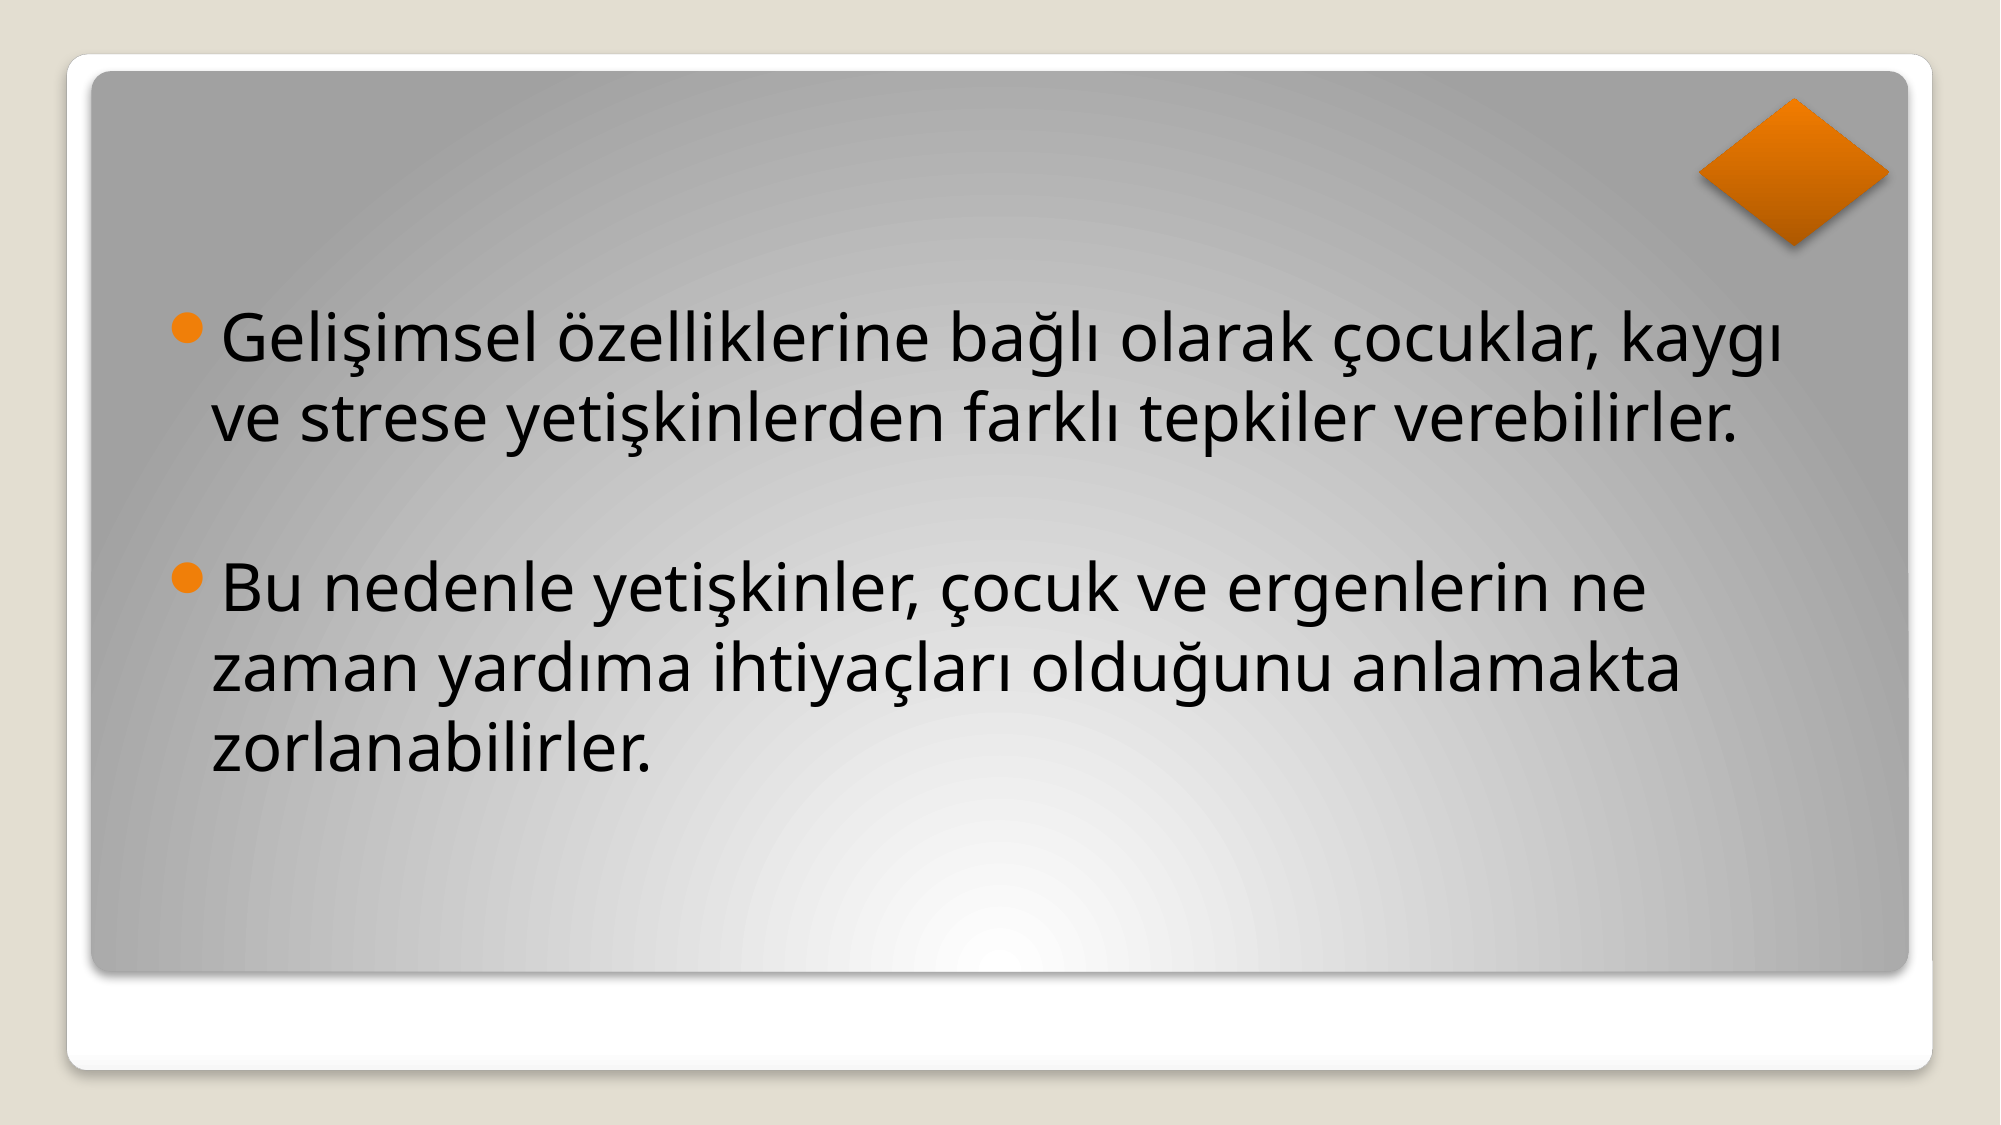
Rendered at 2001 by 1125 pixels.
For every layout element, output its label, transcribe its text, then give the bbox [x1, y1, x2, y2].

text_box [1699, 98, 1890, 247]
list Gelişimsel özelliklerine bağlı olarak çocuklar, kaygı ve strese yetişkinlerden farklı tepkiler verebilirler. Bu nedenle yetişkinler, çocuk ve ergenlerin ne zaman yardıma ihtiyaçları olduğunu anlamakta zorlanabilirler. [137, 129, 1863, 1014]
